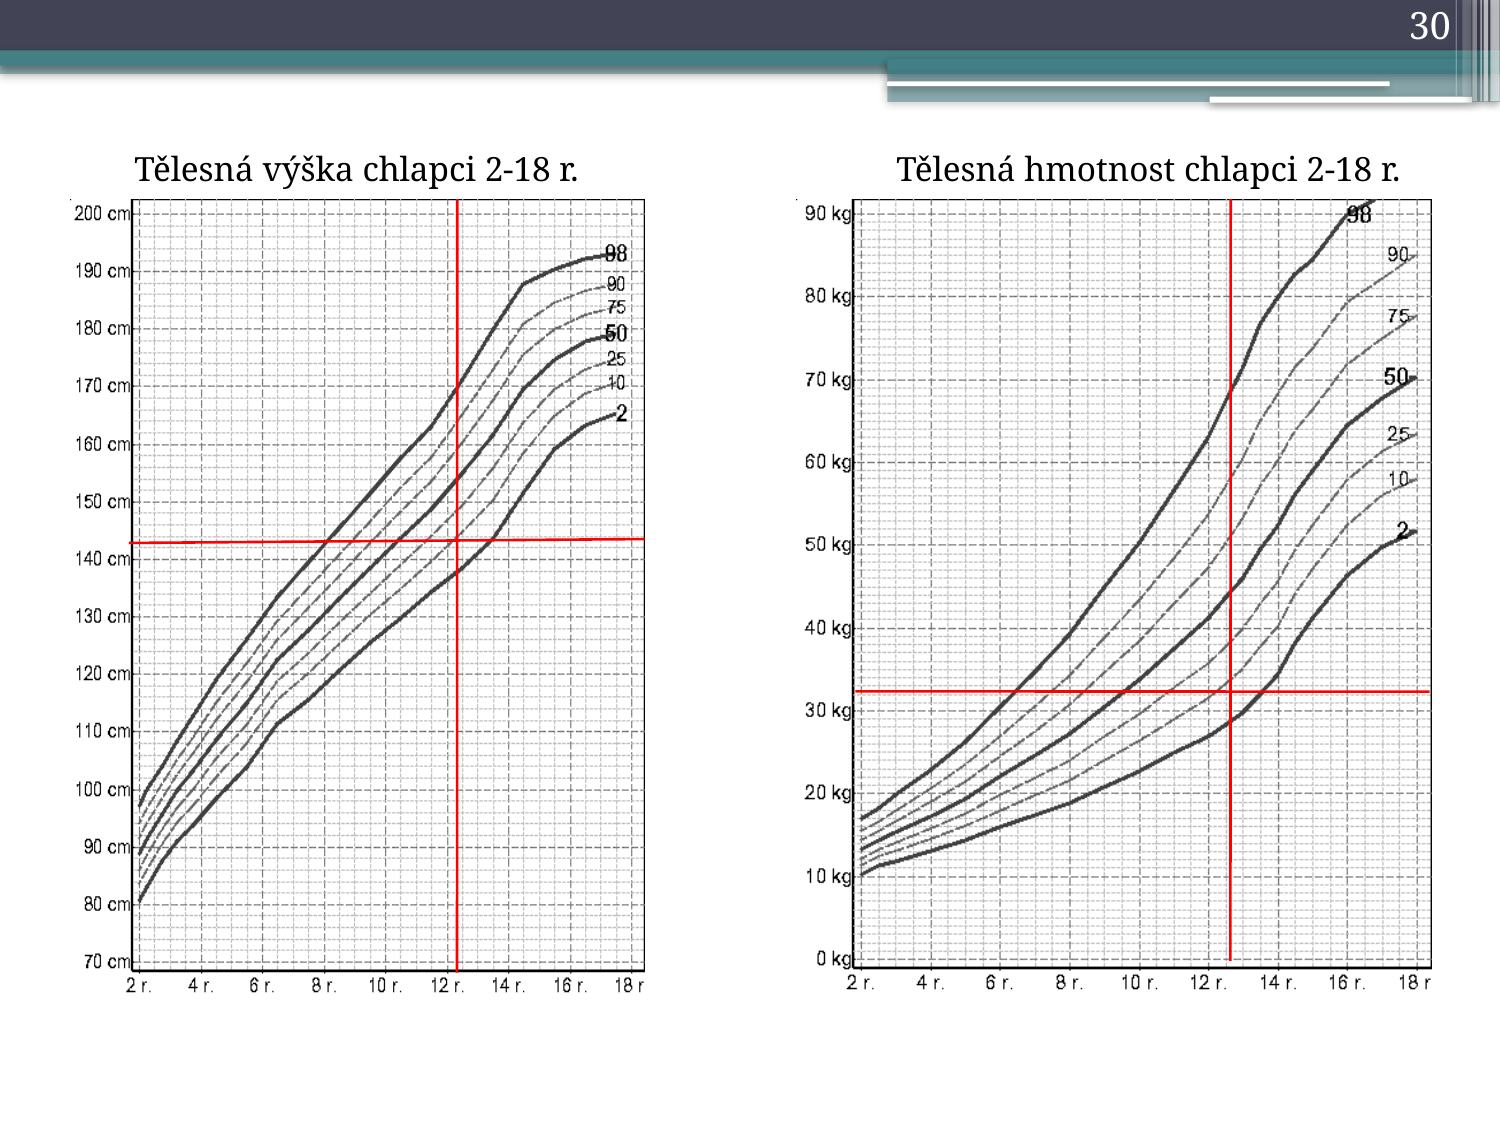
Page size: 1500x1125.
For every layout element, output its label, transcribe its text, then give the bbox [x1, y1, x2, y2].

text_box Tělesná výška chlapci 2-18 r. [119, 140, 594, 196]
picture [70, 587, 645, 999]
text_box Tělesná hmotnost chlapci 2-18 r. [881, 140, 1416, 196]
slide_number 30 [1340, 0, 1466, 61]
picture [796, 198, 1433, 997]
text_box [128, 538, 645, 544]
picture [70, 198, 645, 585]
